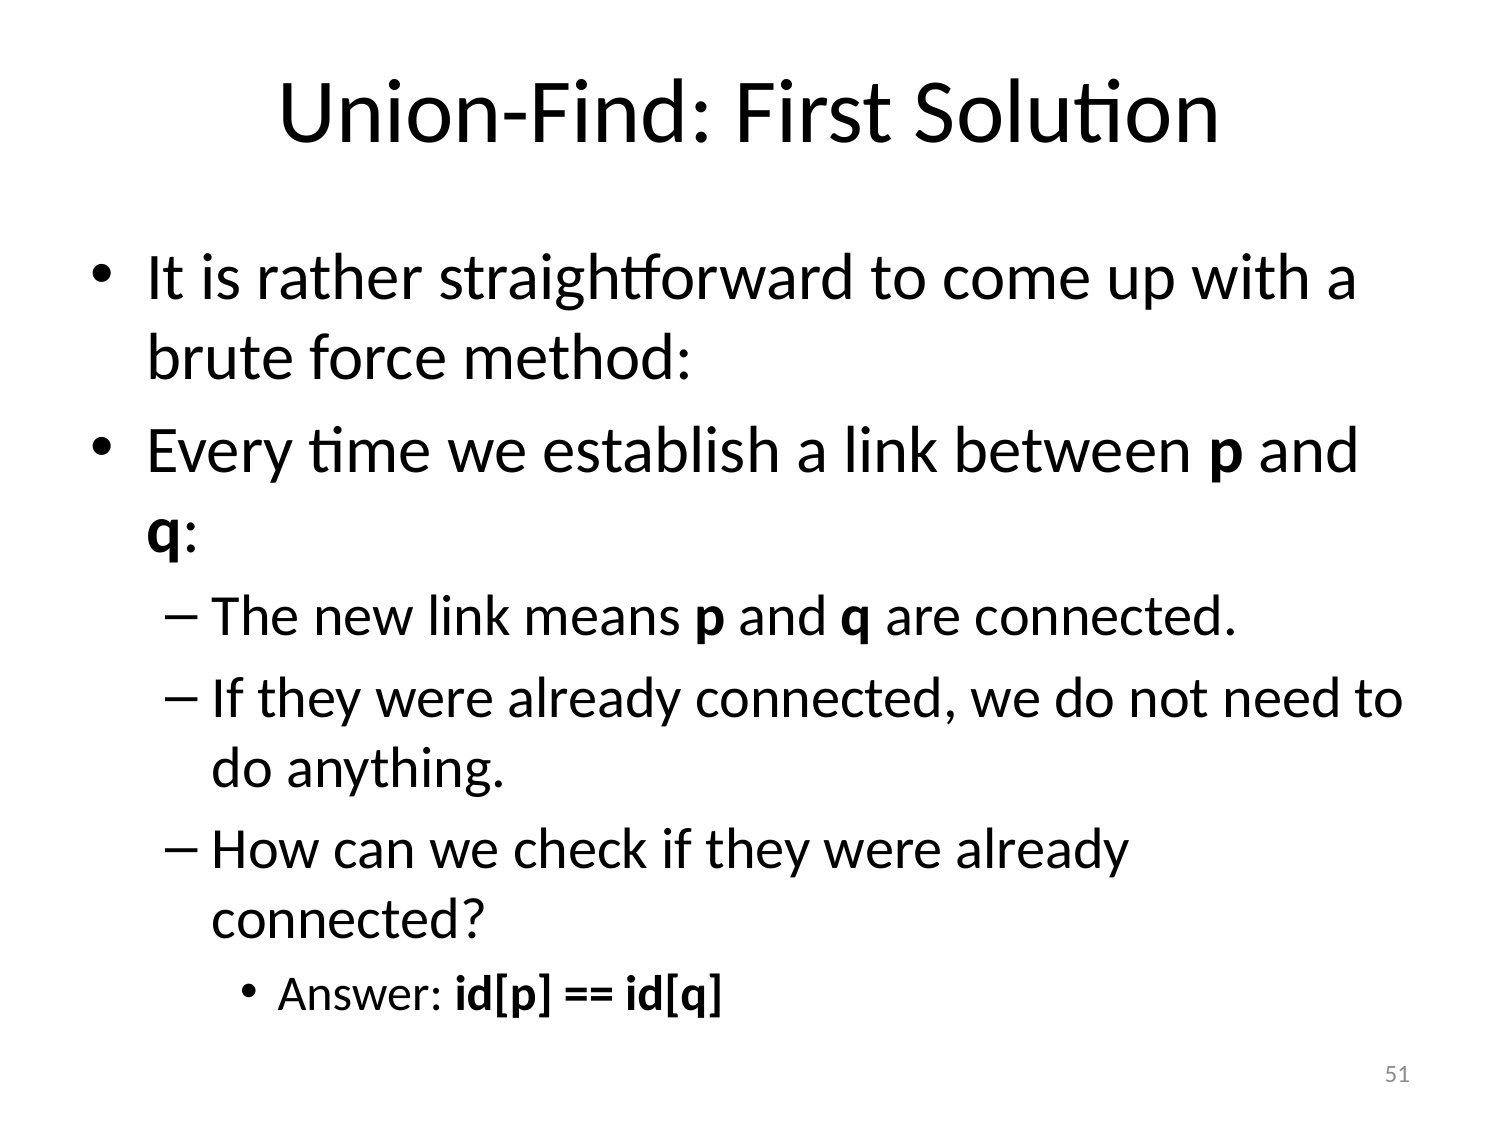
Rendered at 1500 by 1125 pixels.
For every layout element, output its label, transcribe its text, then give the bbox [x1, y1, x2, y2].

slide_number 51 [1074, 1042, 1425, 1103]
title Union-Find: First Solution [75, 12, 1425, 200]
list It is rather straightforward to come up with a brute force method: Every time we establish a link between p and q: The new link means p and q are connected. If they were already connected, we do not need to do anything. How can we check if they were already connected? Answer: id[p] == id[q] [75, 224, 1425, 1050]
